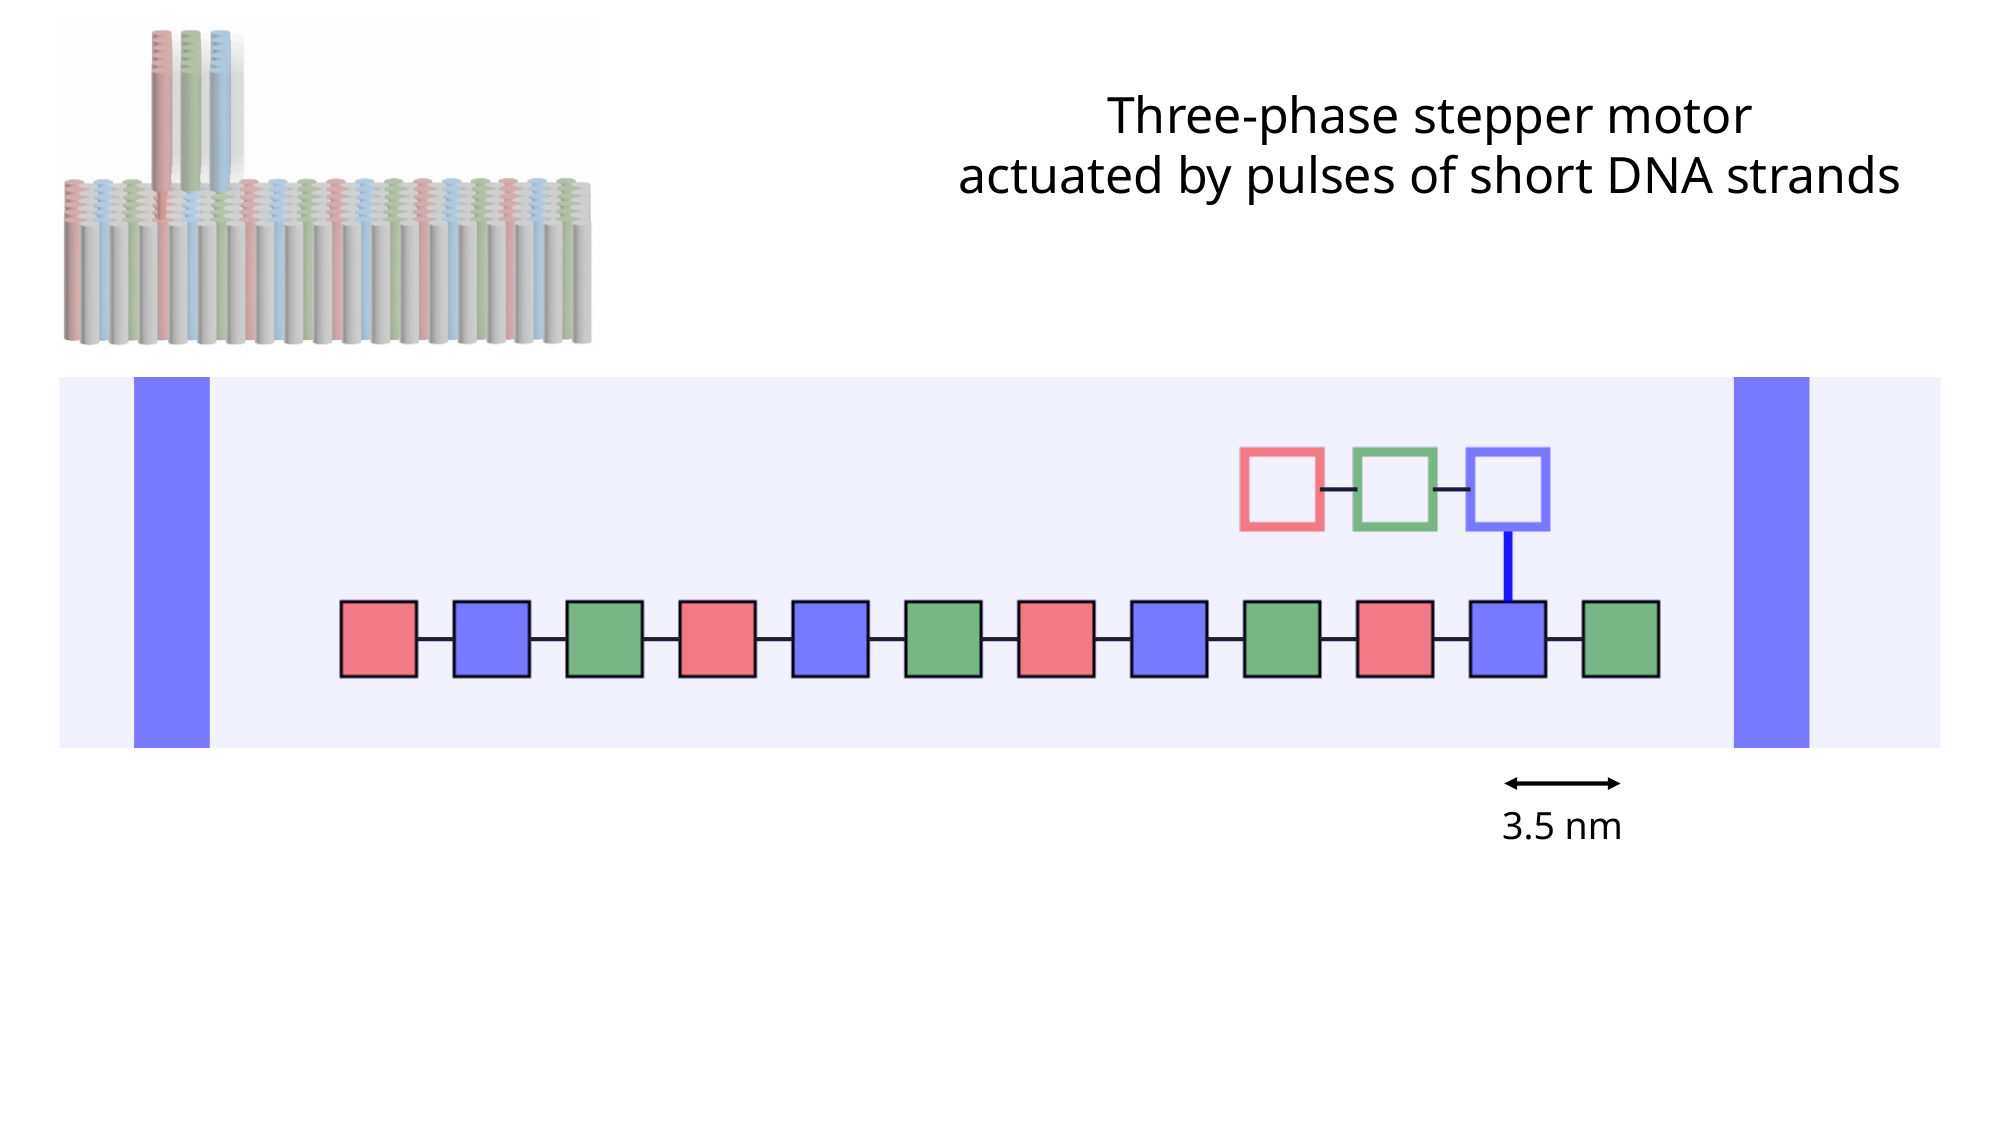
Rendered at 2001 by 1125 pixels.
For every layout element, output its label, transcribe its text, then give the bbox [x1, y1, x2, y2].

picture [1624, 376, 1941, 749]
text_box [51, 17, 1624, 854]
text_box Three-phase stepper motor actuated by pulses of short DNA strands [1628, 76, 1910, 211]
